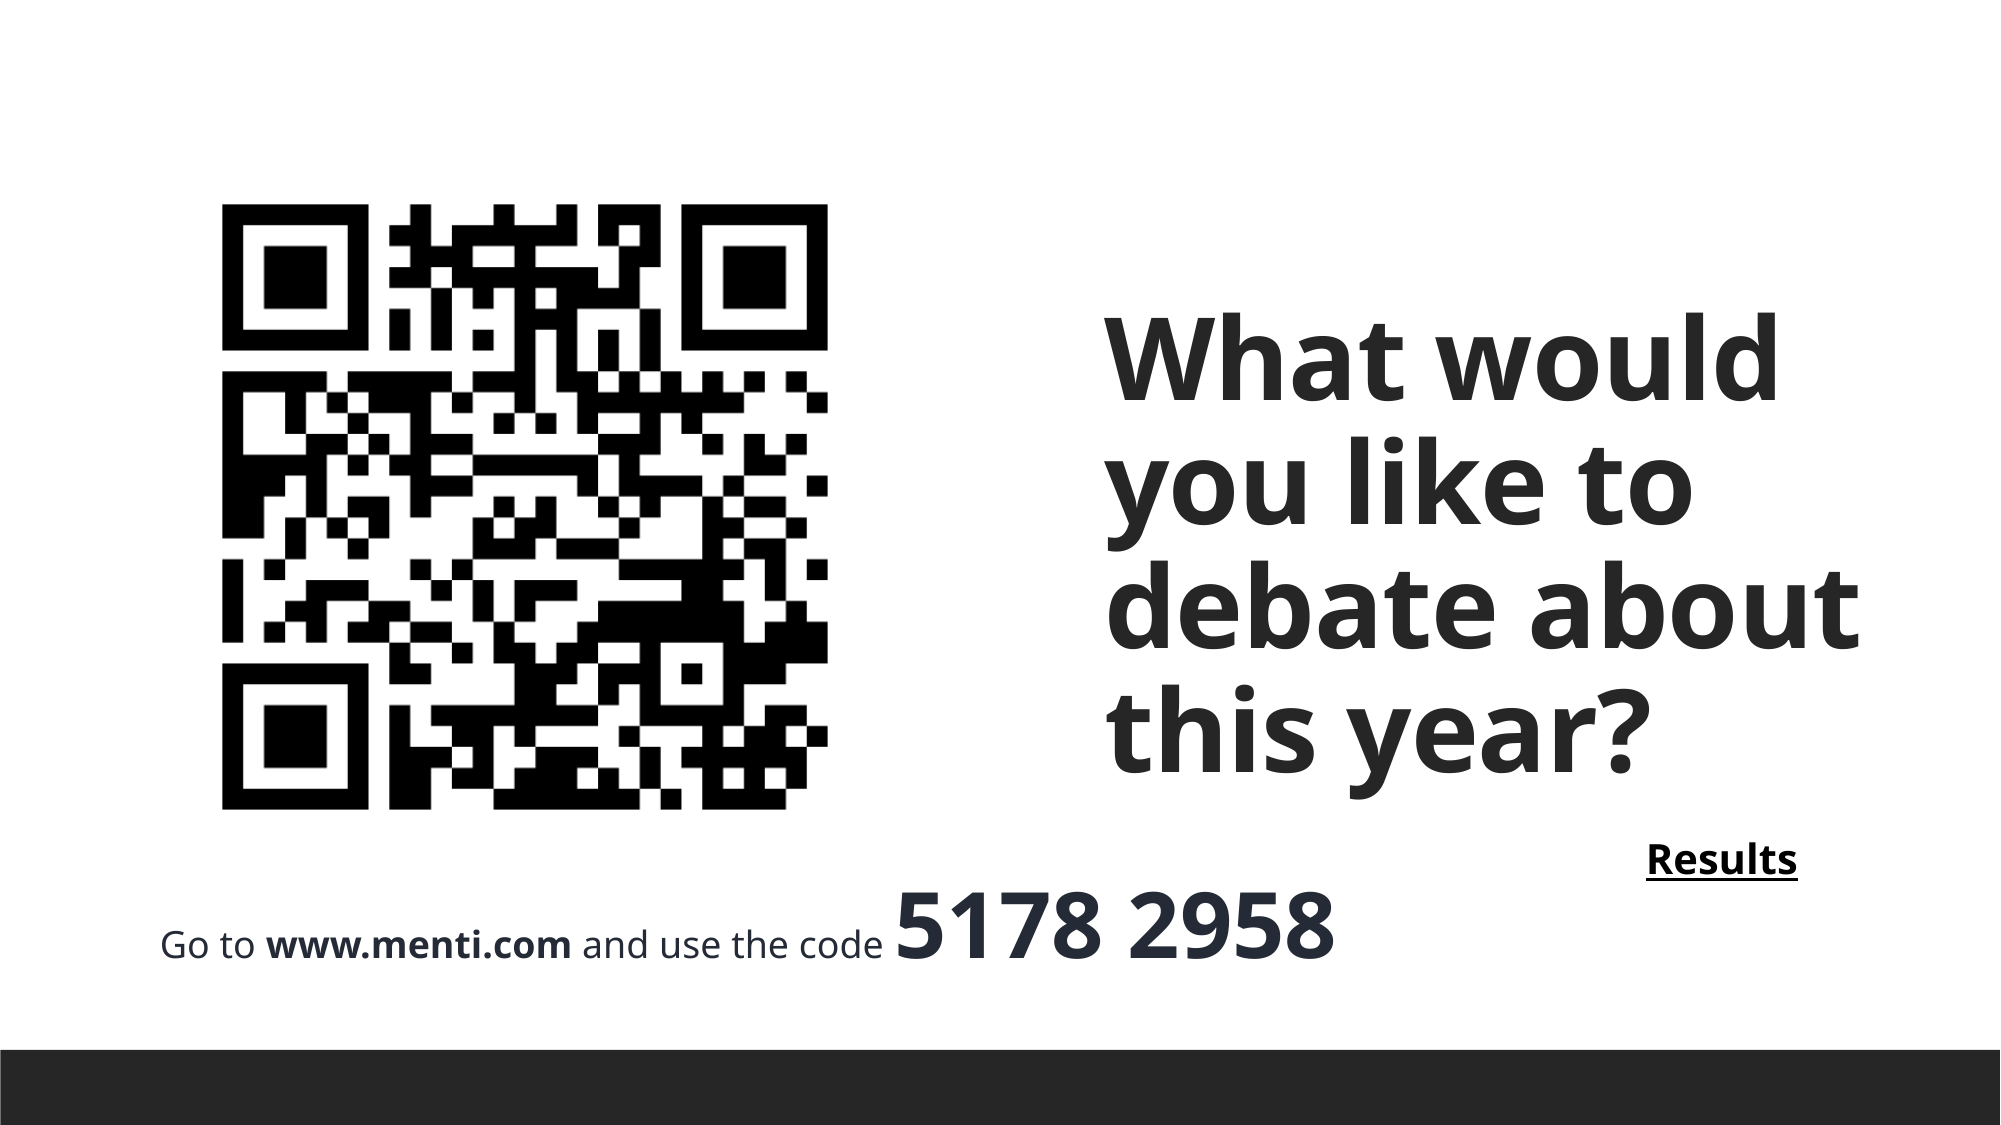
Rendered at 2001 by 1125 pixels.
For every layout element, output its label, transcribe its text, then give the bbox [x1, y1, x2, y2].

text_box Go to www.menti.com and use the code 5178 2958 [145, 859, 1477, 985]
text_box Results [1631, 825, 1830, 898]
picture [138, 120, 912, 894]
text_box What would you like to debate about this year? [1089, 231, 1879, 806]
